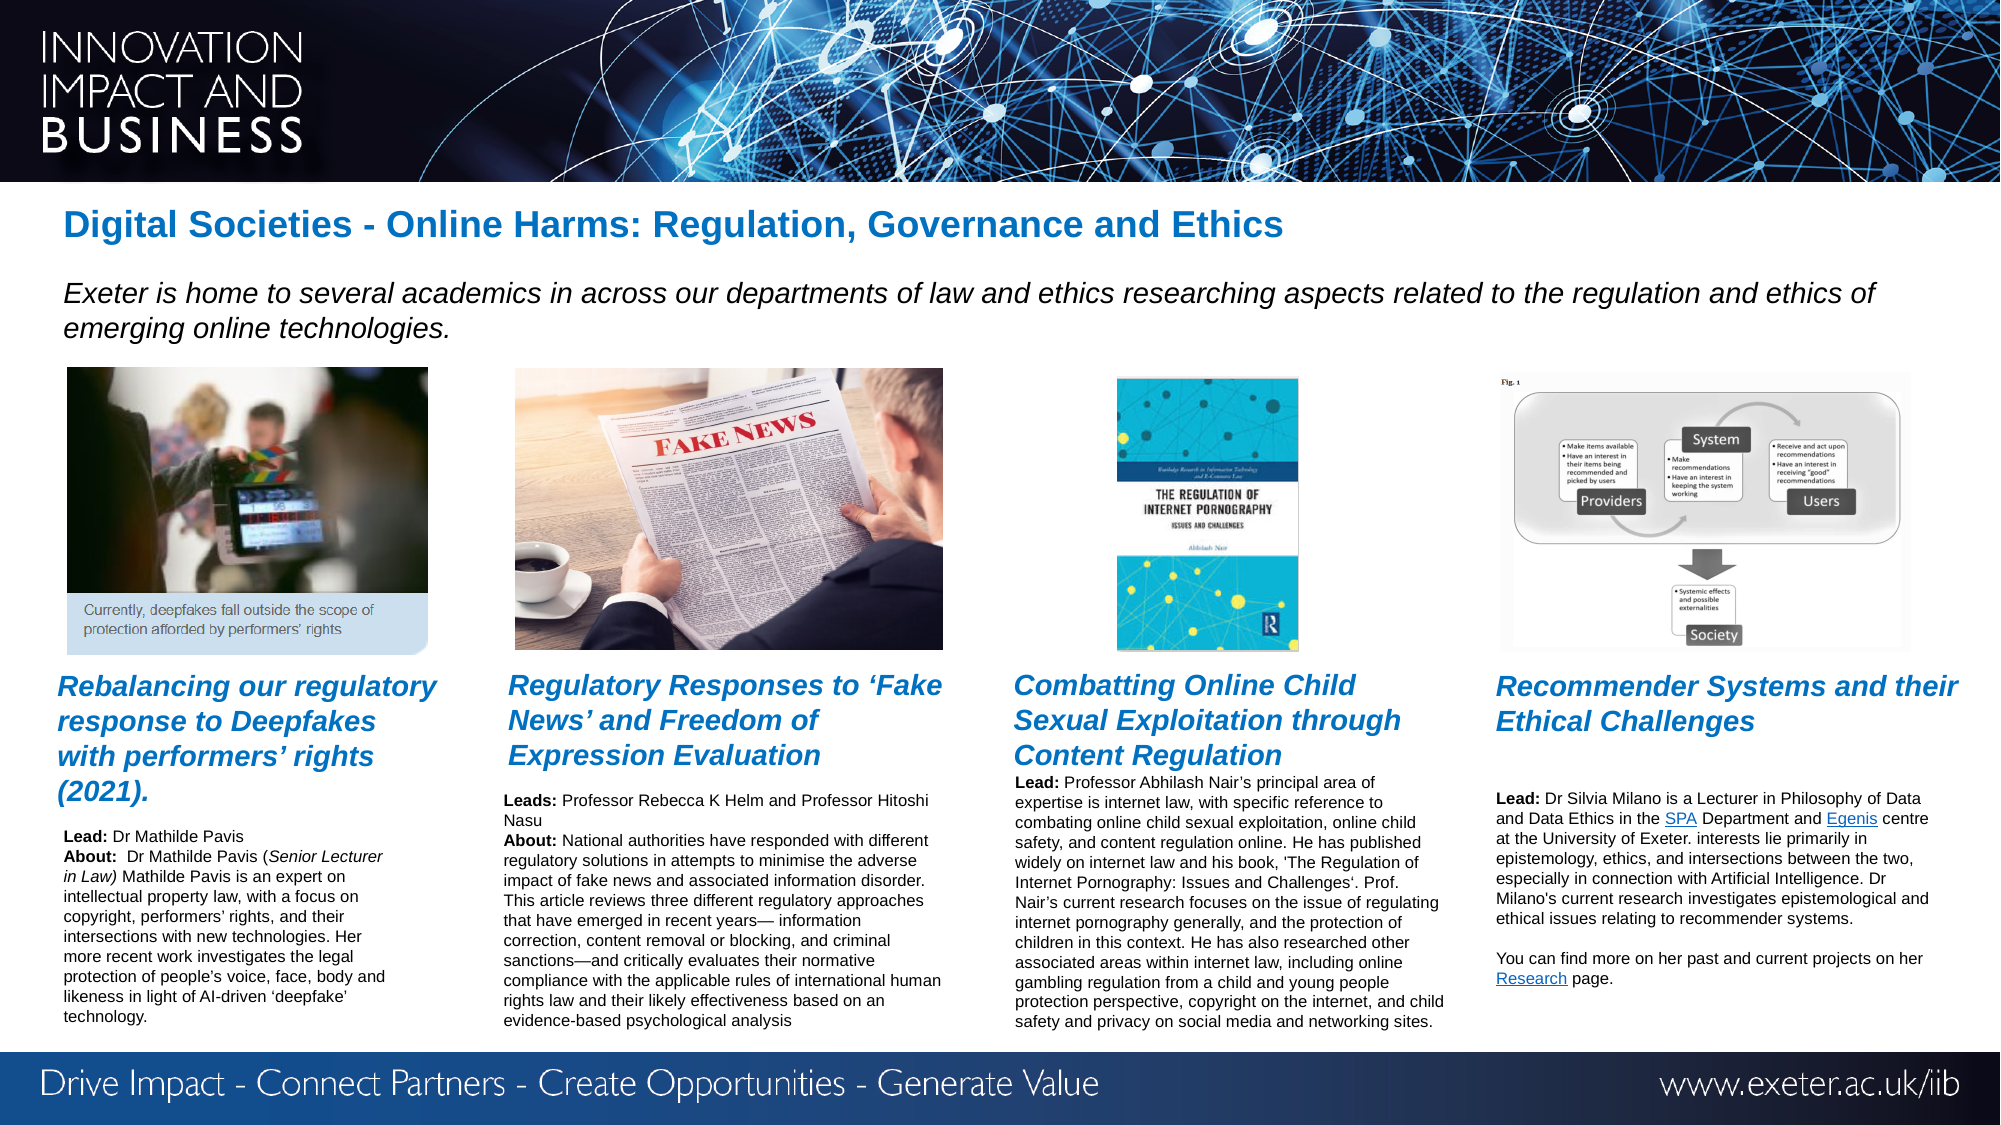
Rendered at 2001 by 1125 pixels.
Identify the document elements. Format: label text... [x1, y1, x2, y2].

picture [0, 1051, 2000, 1125]
text_box Rebalancing our regulatory response to Deepfakes with performers’ rights (2021). [42, 659, 457, 815]
picture [515, 368, 943, 650]
text_box Recommender Systems and their Ethical Challenges [1480, 659, 1977, 745]
text_box Digital Societies - Online Harms: Regulation, Governance and Ethics [48, 192, 1340, 253]
text_box Lead: Dr Silvia Milano is a Lecturer in Philosophy of Data and Data Ethics in the SPA Department and Egenis centre at the University of Exeter. interests lie primarily in epistemology, ethics, and intersections between the two, especially in connection with Artificial Intelligence. Dr Milano's current research investigates epistemological and ethical issues relating to recommender systems. You can find more on her past and current projects on her Research page. [1480, 780, 1950, 996]
text_box Exeter is home to several academics in across our departments of law and ethics researching aspects related to the regulation and ethics of emerging online technologies. [48, 267, 1920, 352]
text_box Leads: Professor Rebecca K Helm and Professor Hitoshi Nasu About: National authorities have responded with different regulatory solutions in attempts to minimise the adverse impact of fake news and associated information disorder. This article reviews three different regulatory approaches that have emerged in recent years— information correction, content removal or blocking, and criminal sanctions—and critically evaluates their normative compliance with the applicable rules of international human rights law and their likely effectiveness based on an evidence-based psychological analysis [488, 782, 957, 1037]
picture [0, 0, 2000, 184]
text_box Regulatory Responses to ‘Fake News’ and Freedom of Expression Evaluation [493, 659, 962, 779]
text_box Lead: Dr Mathilde Pavis About: Dr Mathilde Pavis (Senior Lecturer in Law) Mathilde Pavis is an expert on intellectual property law, with a focus on copyright, performers’ rights, and their intersections with new technologies. Her more recent work investigates the legal protection of people’s voice, face, body and likeness in light of AI-driven ‘deepfake’ technology. [48, 818, 415, 1034]
text_box Lead: Professor Abhilash Nair’s principal area of expertise is internet law, with specific reference to combating online child sexual exploitation, online child safety, and content regulation online. He has published widely on internet law and his book, 'The Regulation of Internet Pornography: Issues and Challenges‘. Prof. Nair’s current research focuses on the issue of regulating internet pornography generally, and the protection of children in this context. He has also researched other associated areas within internet law, including online gambling regulation from a child and young people protection perspective, copyright on the internet, and child safety and privacy on social media and networking sites. [1000, 764, 1461, 1039]
picture [1499, 372, 1911, 652]
picture [1117, 376, 1299, 652]
text_box Combatting Online Child Sexual Exploitation through Content Regulation [998, 659, 1420, 779]
picture [64, 361, 430, 656]
